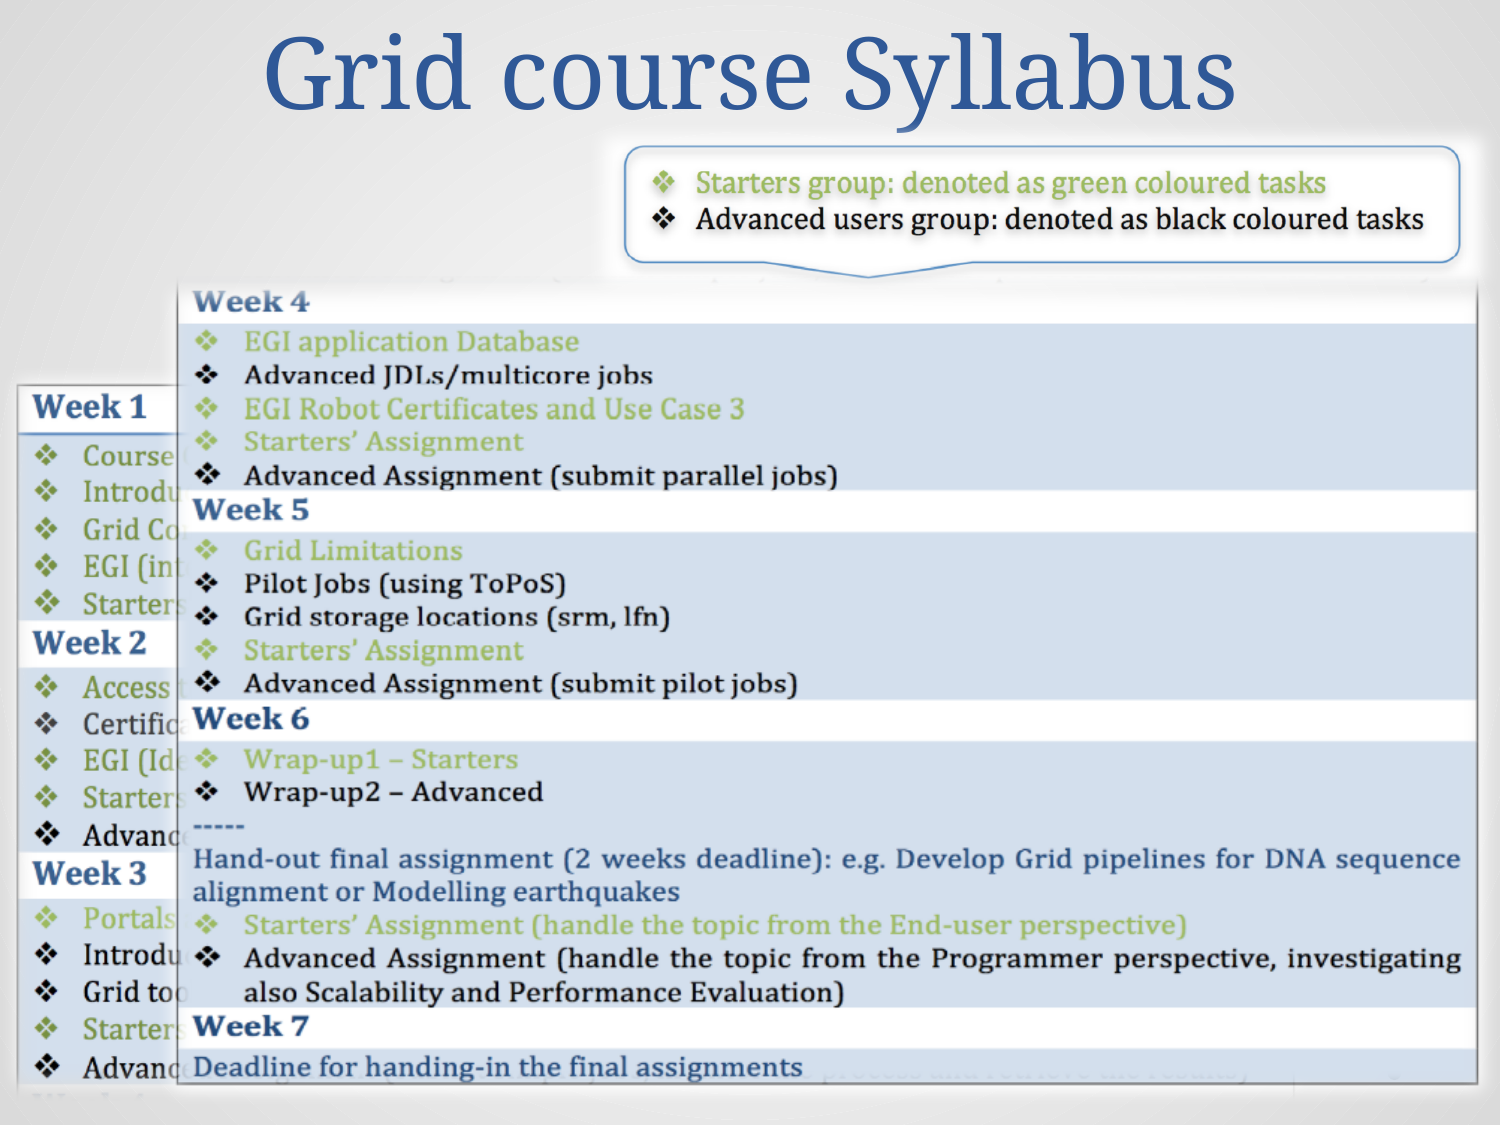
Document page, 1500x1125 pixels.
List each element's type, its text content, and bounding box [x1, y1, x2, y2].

title Grid course Syllabus [75, 0, 1425, 138]
picture [0, 119, 1500, 1109]
